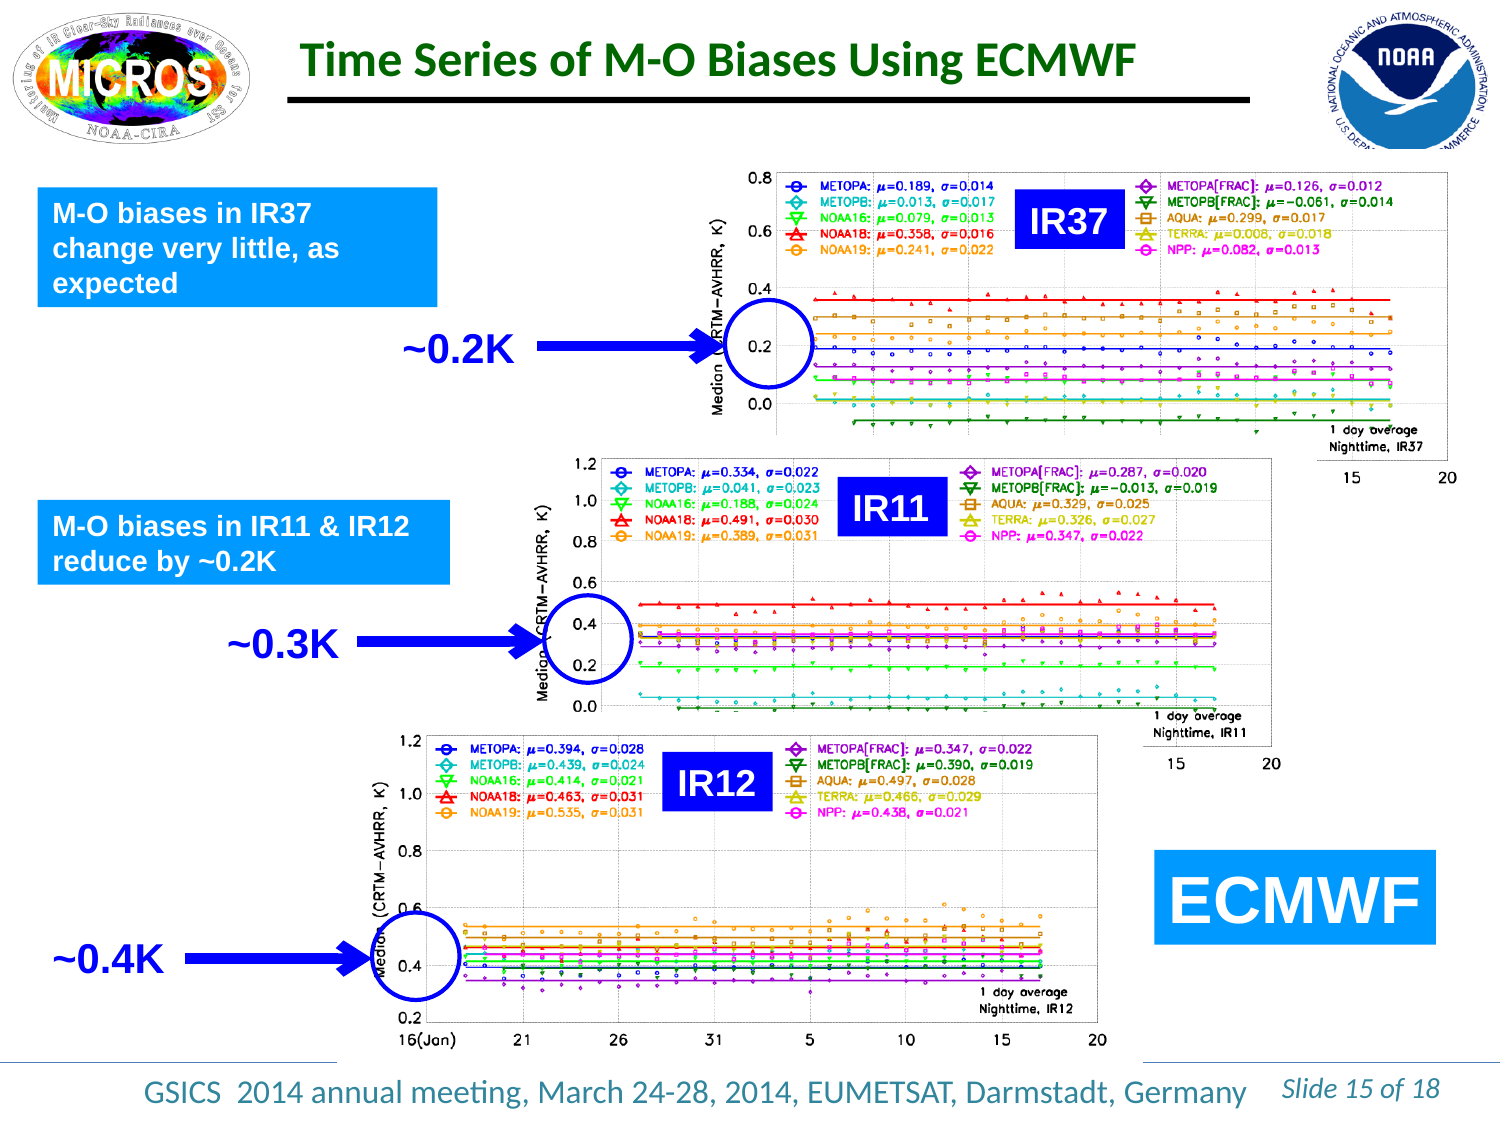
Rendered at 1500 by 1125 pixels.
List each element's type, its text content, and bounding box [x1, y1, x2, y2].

text_box Slide 15 of 18 [1338, 1068, 1500, 1113]
text_box Time Series of M-O Biases Using ECMWF [74, 0, 1363, 113]
text_box ~0.4K [37, 924, 200, 990]
picture [337, 12, 1493, 1065]
text_box ~0.2K [387, 314, 550, 380]
text_box M-O biases in IR37 change very little, as expected [37, 187, 438, 308]
text_box ~0.3K [212, 609, 375, 675]
picture [12, 12, 251, 144]
text_box ECMWF [1154, 849, 1436, 945]
text_box GSICS 2014 annual meeting, March 24-28, 2014, EUMETSAT, Darmstadt, Germany [62, 1071, 1338, 1118]
text_box M-O biases in IR11 & IR12 reduce by ~0.2K [37, 499, 450, 585]
